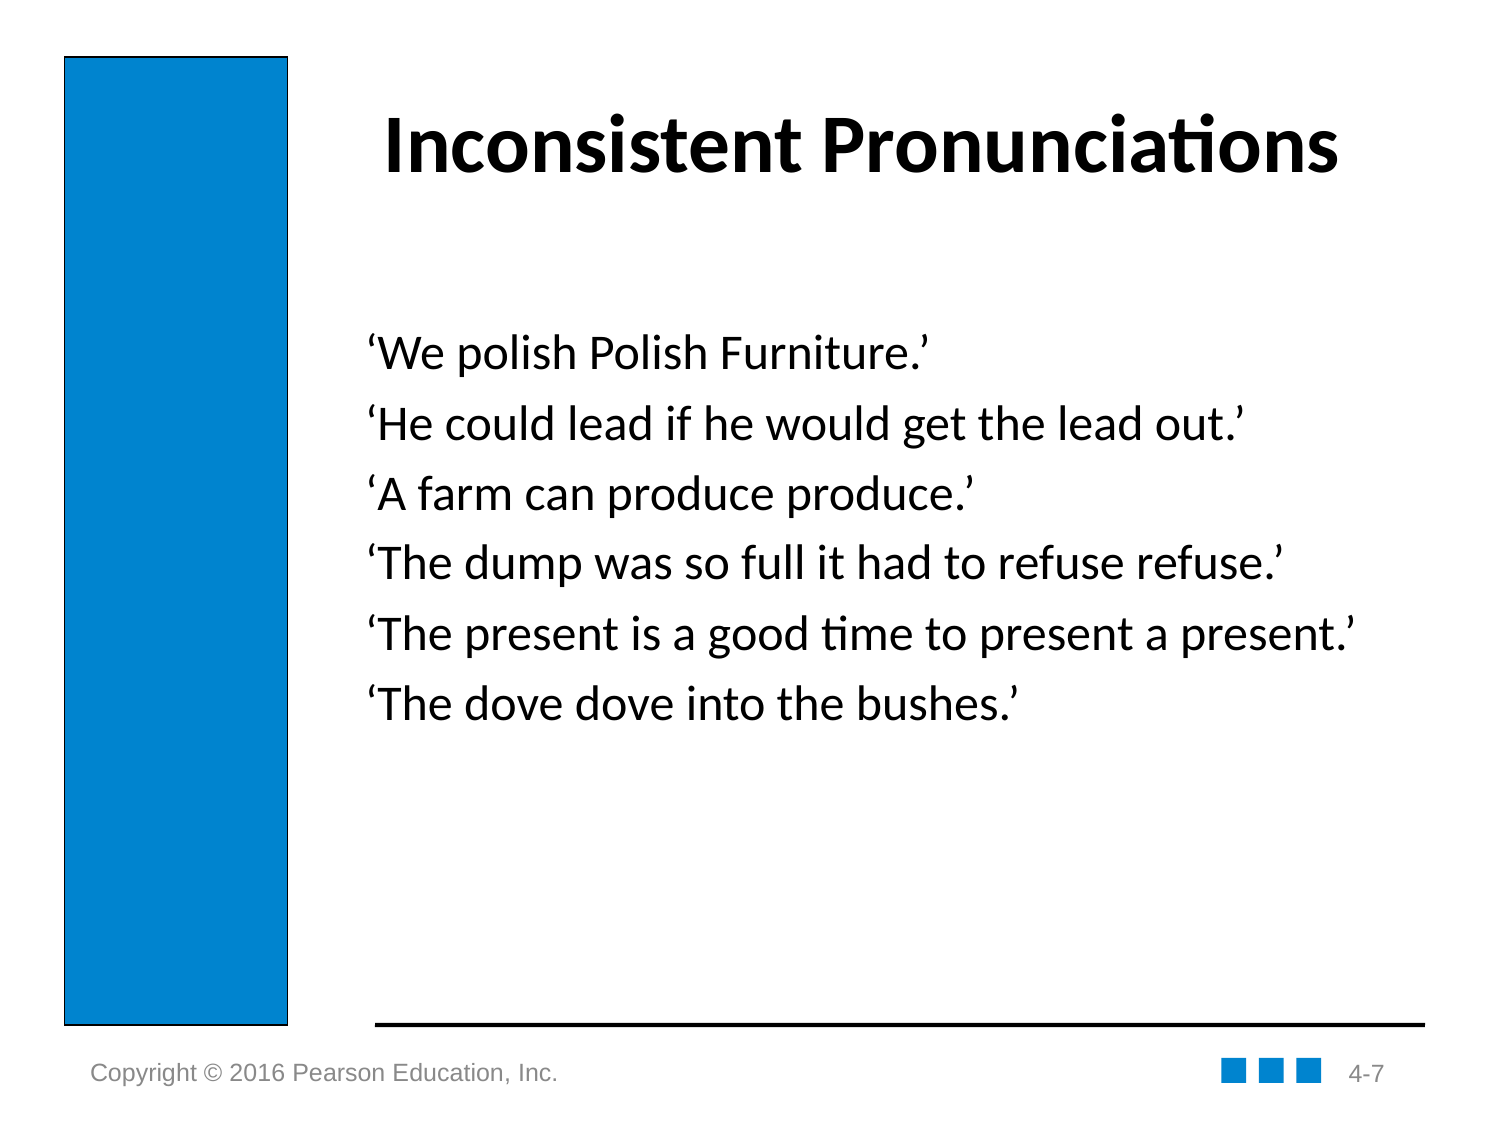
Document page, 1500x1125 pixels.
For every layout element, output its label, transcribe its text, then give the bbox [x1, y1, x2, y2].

list ‘We polish Polish Furniture.’ ‘He could lead if he would get the lead out.’ ‘A farm can produce produce.’ ‘The dump was so full it had to refuse refuse.’ ‘The present is a good time to present a present.’ ‘The dove dove into the bushes.’ [350, 312, 1388, 950]
text_box [1221, 1057, 1247, 1083]
text_box Copyright © 2016 Pearson Education, Inc. [75, 1055, 625, 1088]
text_box [64, 56, 288, 1025]
text_box [1296, 1057, 1322, 1083]
text_box [1258, 1057, 1284, 1083]
title Inconsistent Pronunciations [300, 45, 1425, 233]
text_box 4-7 [1333, 1050, 1422, 1095]
